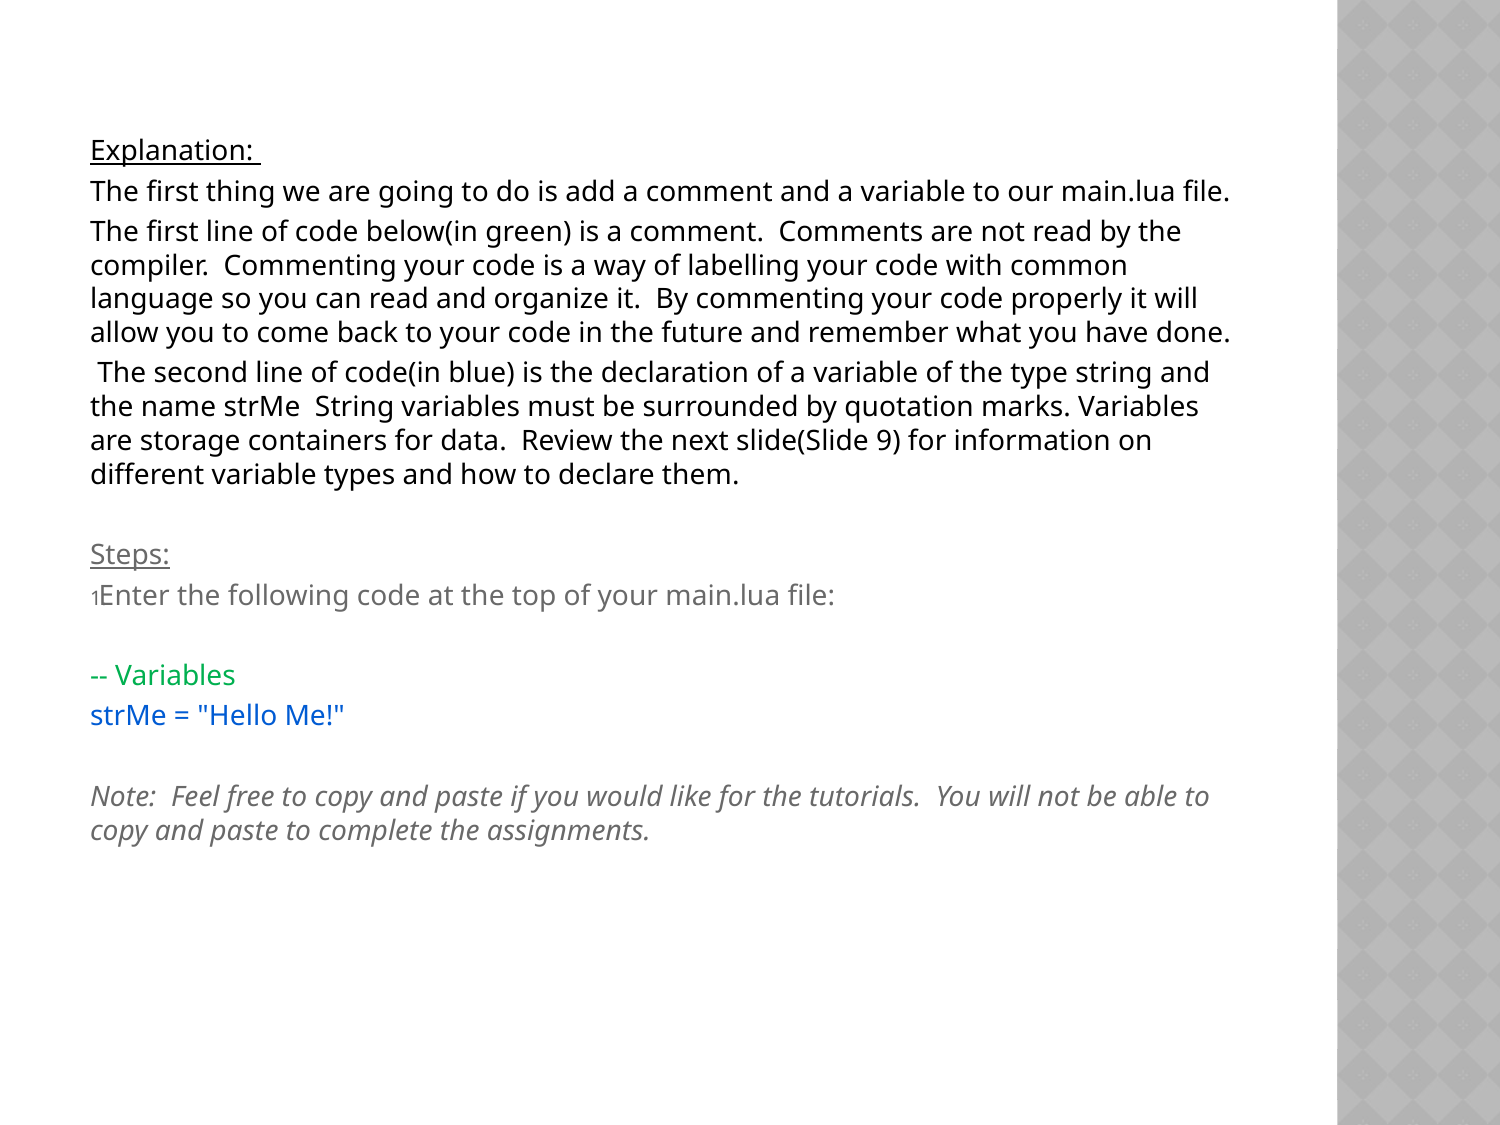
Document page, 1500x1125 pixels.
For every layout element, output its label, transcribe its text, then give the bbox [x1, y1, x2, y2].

list Explanation: The first thing we are going to do is add a comment and a variable to our main.lua file. The first line of code below(in green) is a comment. Comments are not read by the compiler. Commenting your code is a way of labelling your code with common language so you can read and organize it. By commenting your code properly it will allow you to come back to your code in the future and remember what you have done. The second line of code(in blue) is the declaration of a variable of the type string and the name strMe String variables must be surrounded by quotation marks. Variables are storage containers for data. Review the next slide(Slide 9) for information on different variable types and how to declare them. Steps: Enter the following code at the top of your main.lua file: -- Variables strMe = "Hello Me!" Note: Feel free to copy and paste if you would like for the tutorials. You will not be able to copy and paste to complete the assignments. [74, 124, 1263, 921]
